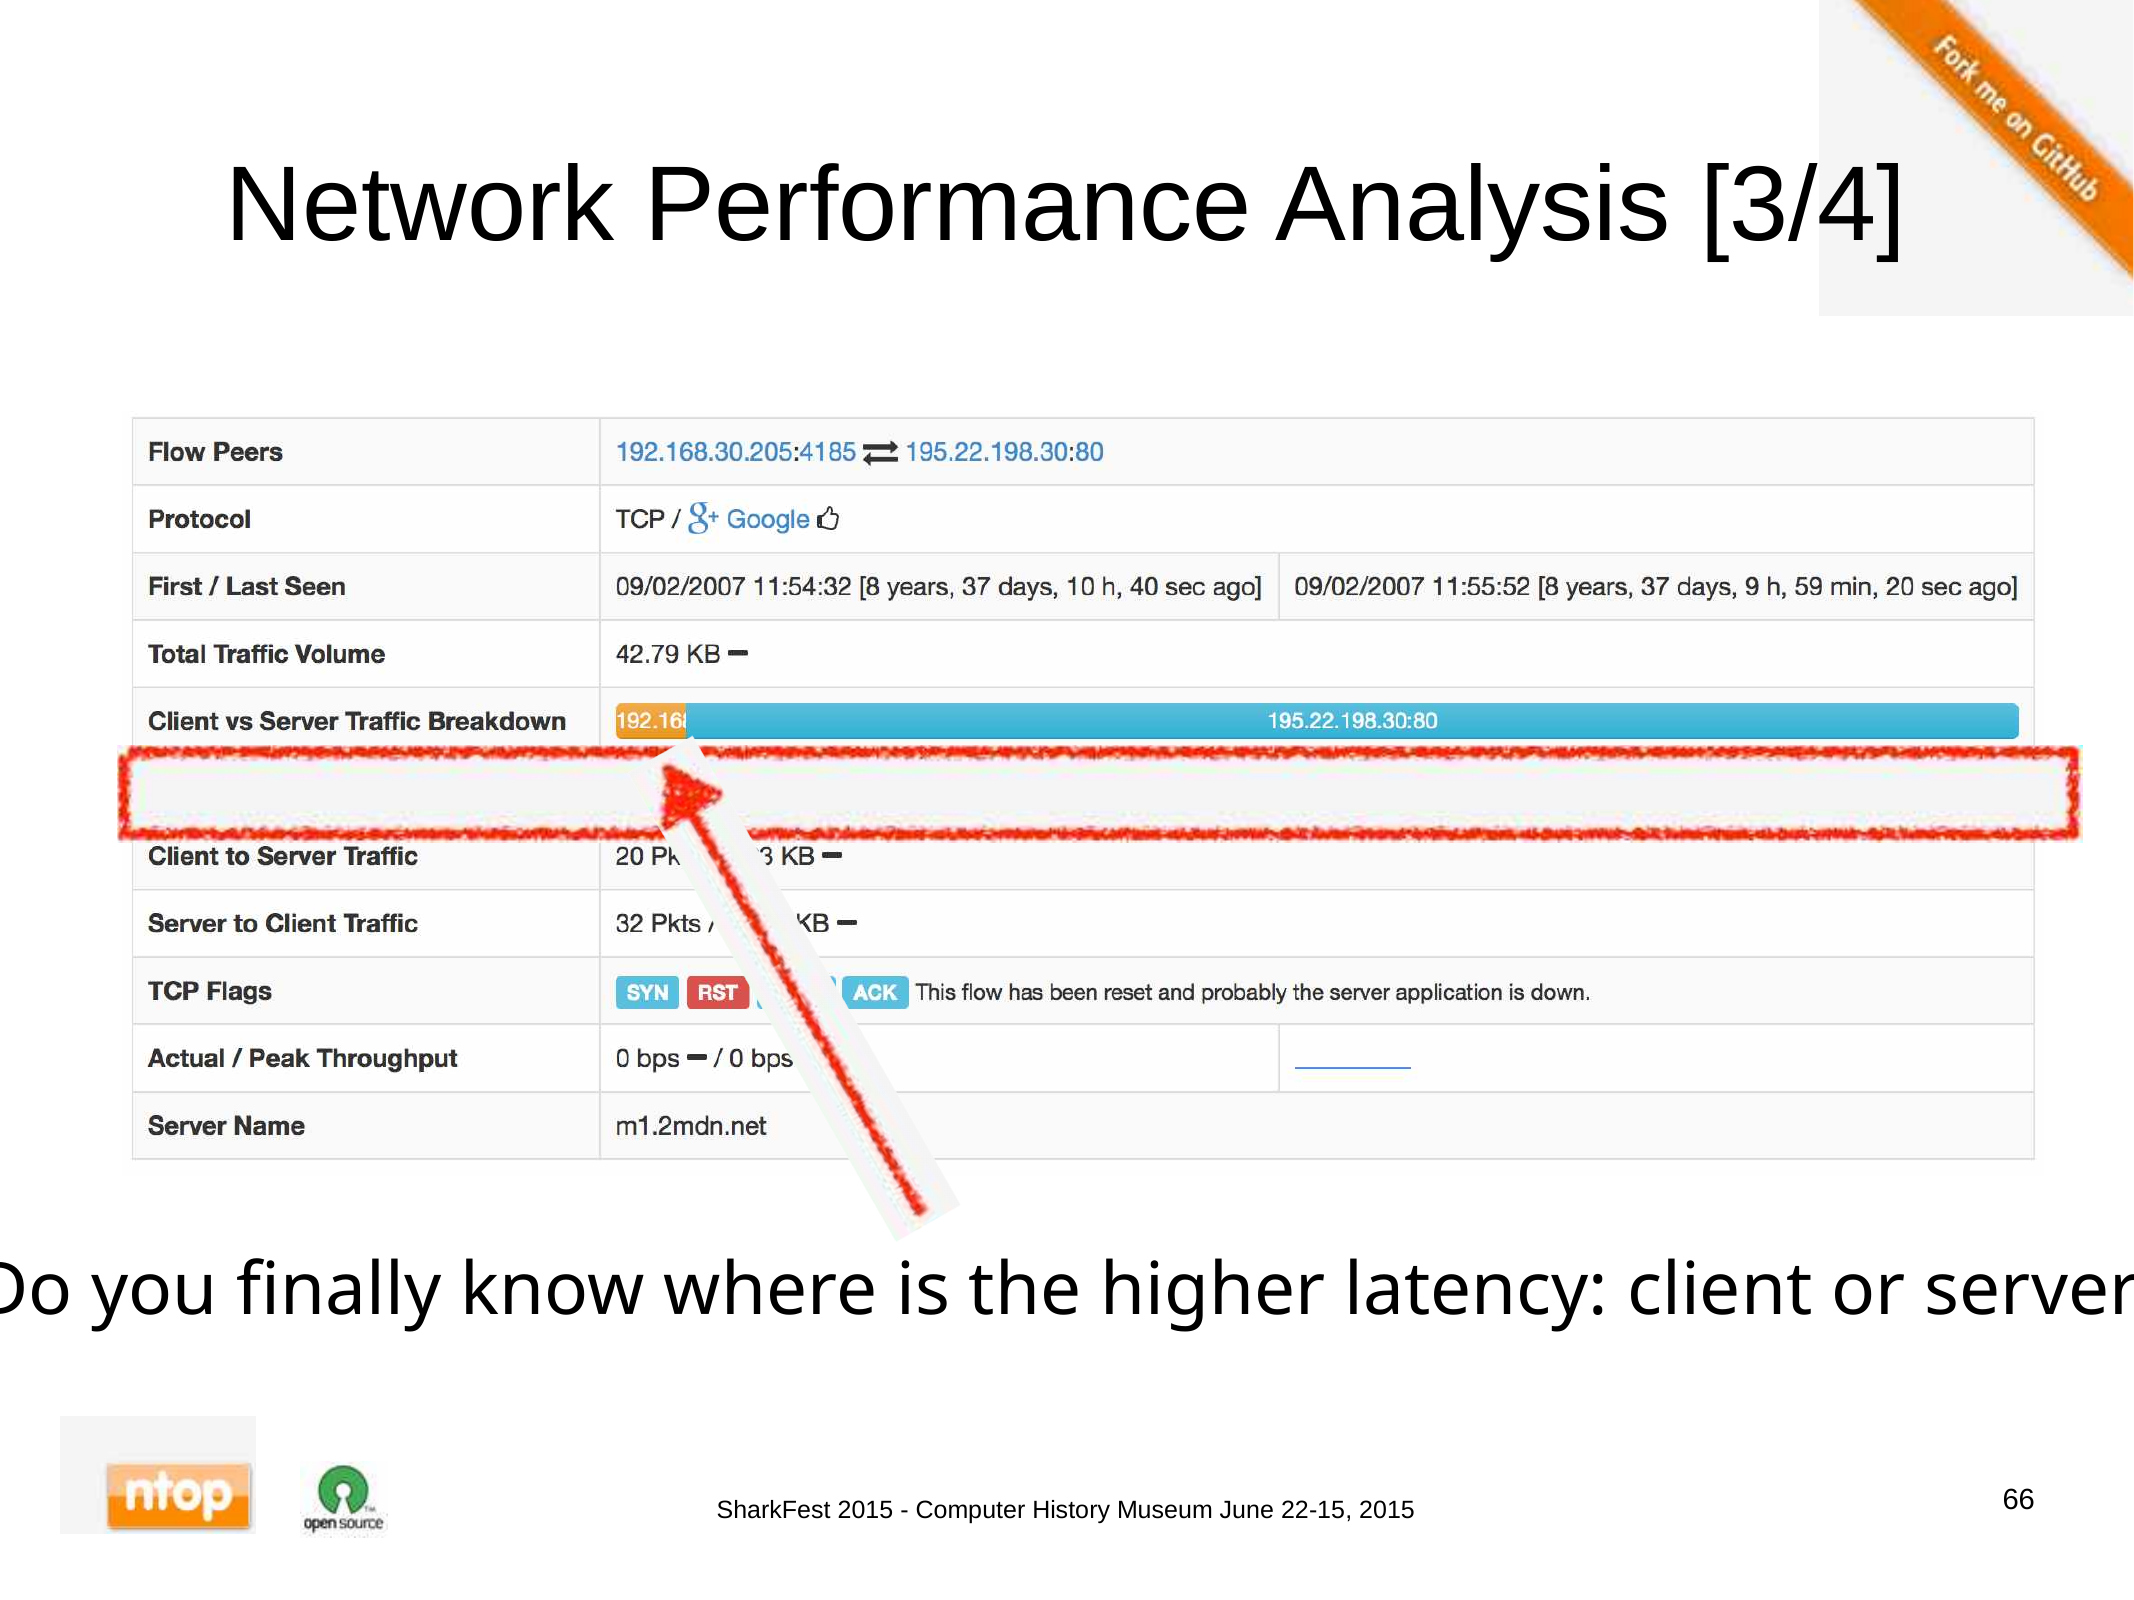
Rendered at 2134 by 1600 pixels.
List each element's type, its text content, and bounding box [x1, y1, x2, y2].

title Network Performance Analysis [3/4] [105, 63, 2028, 332]
picture [1819, 0, 2134, 316]
picture [117, 411, 2084, 1233]
picture [300, 1461, 388, 1538]
slide_number 66 [1993, 1476, 2042, 1523]
picture [60, 1416, 256, 1534]
text_box Do you finally know where is the higher latency: client or server ? [0, 1233, 2134, 1338]
